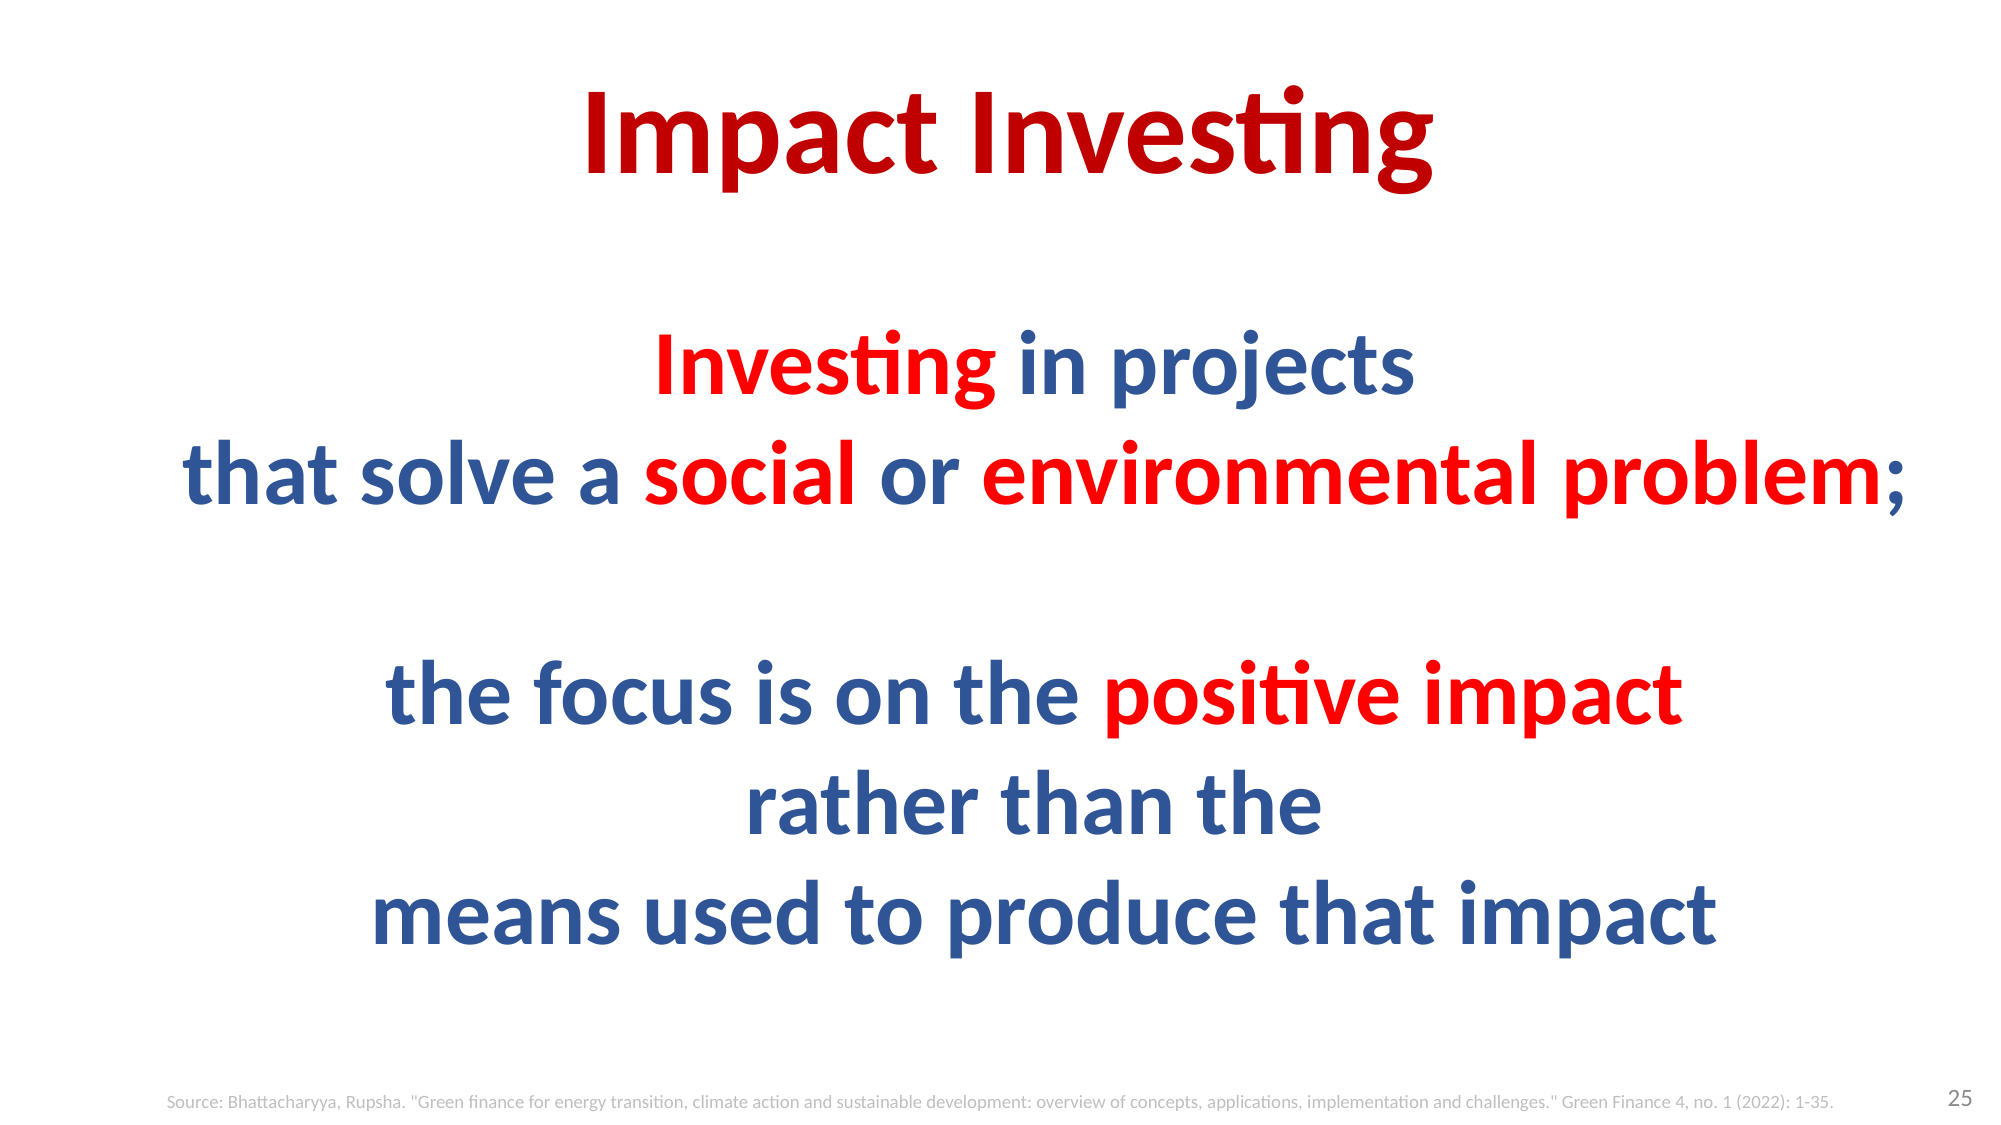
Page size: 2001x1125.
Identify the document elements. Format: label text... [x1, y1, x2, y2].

slide_number 25 [1830, 1076, 1989, 1116]
text_box Source: Bhattacharyya, Rupsha. "Green finance for energy transition, climate action and sustainable development: overview of concepts, applications, implementation and challenges." Green Finance 4, no. 1 (2022): 1-35. [97, 1082, 1903, 1120]
list Investing in projects that solve a social or environmental problem; the focus is on the positive impact rather than the means used to produce that impact [87, 295, 1929, 1077]
title Impact Investing [87, 22, 1929, 225]
